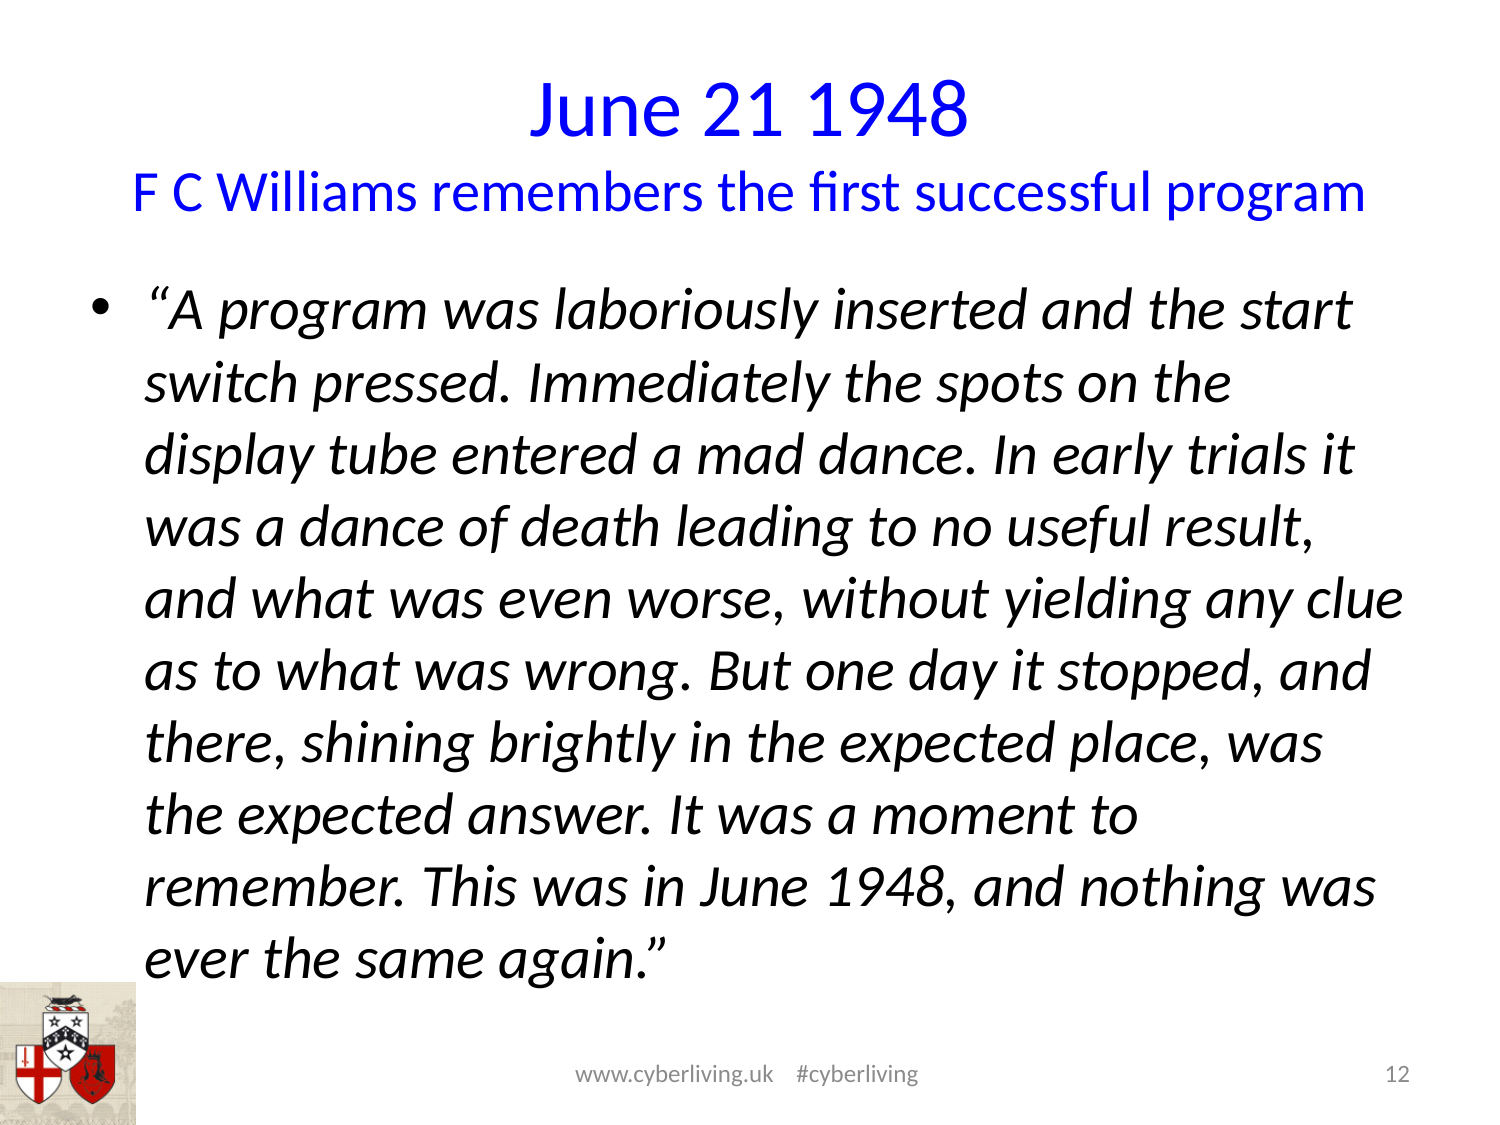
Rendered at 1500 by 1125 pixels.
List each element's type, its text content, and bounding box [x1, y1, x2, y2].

footer www.cyberliving.uk #cyberliving [512, 1042, 988, 1103]
picture [0, 982, 136, 1125]
slide_number 12 [1074, 1042, 1425, 1103]
list “A program was laboriously inserted and the start switch pressed. Immediately the spots on the display tube entered a mad dance. In early trials it was a dance of death leading to no useful result, and what was even worse, without yielding any clue as to what was wrong. But one day it stopped, and there, shining brightly in the expected place, was the expected answer. It was a moment to remember. This was in June 1948, and nothing was ever the same again.” [75, 262, 1425, 1005]
title June 21 1948 F C Williams remembers the first successful program [75, 45, 1425, 233]
